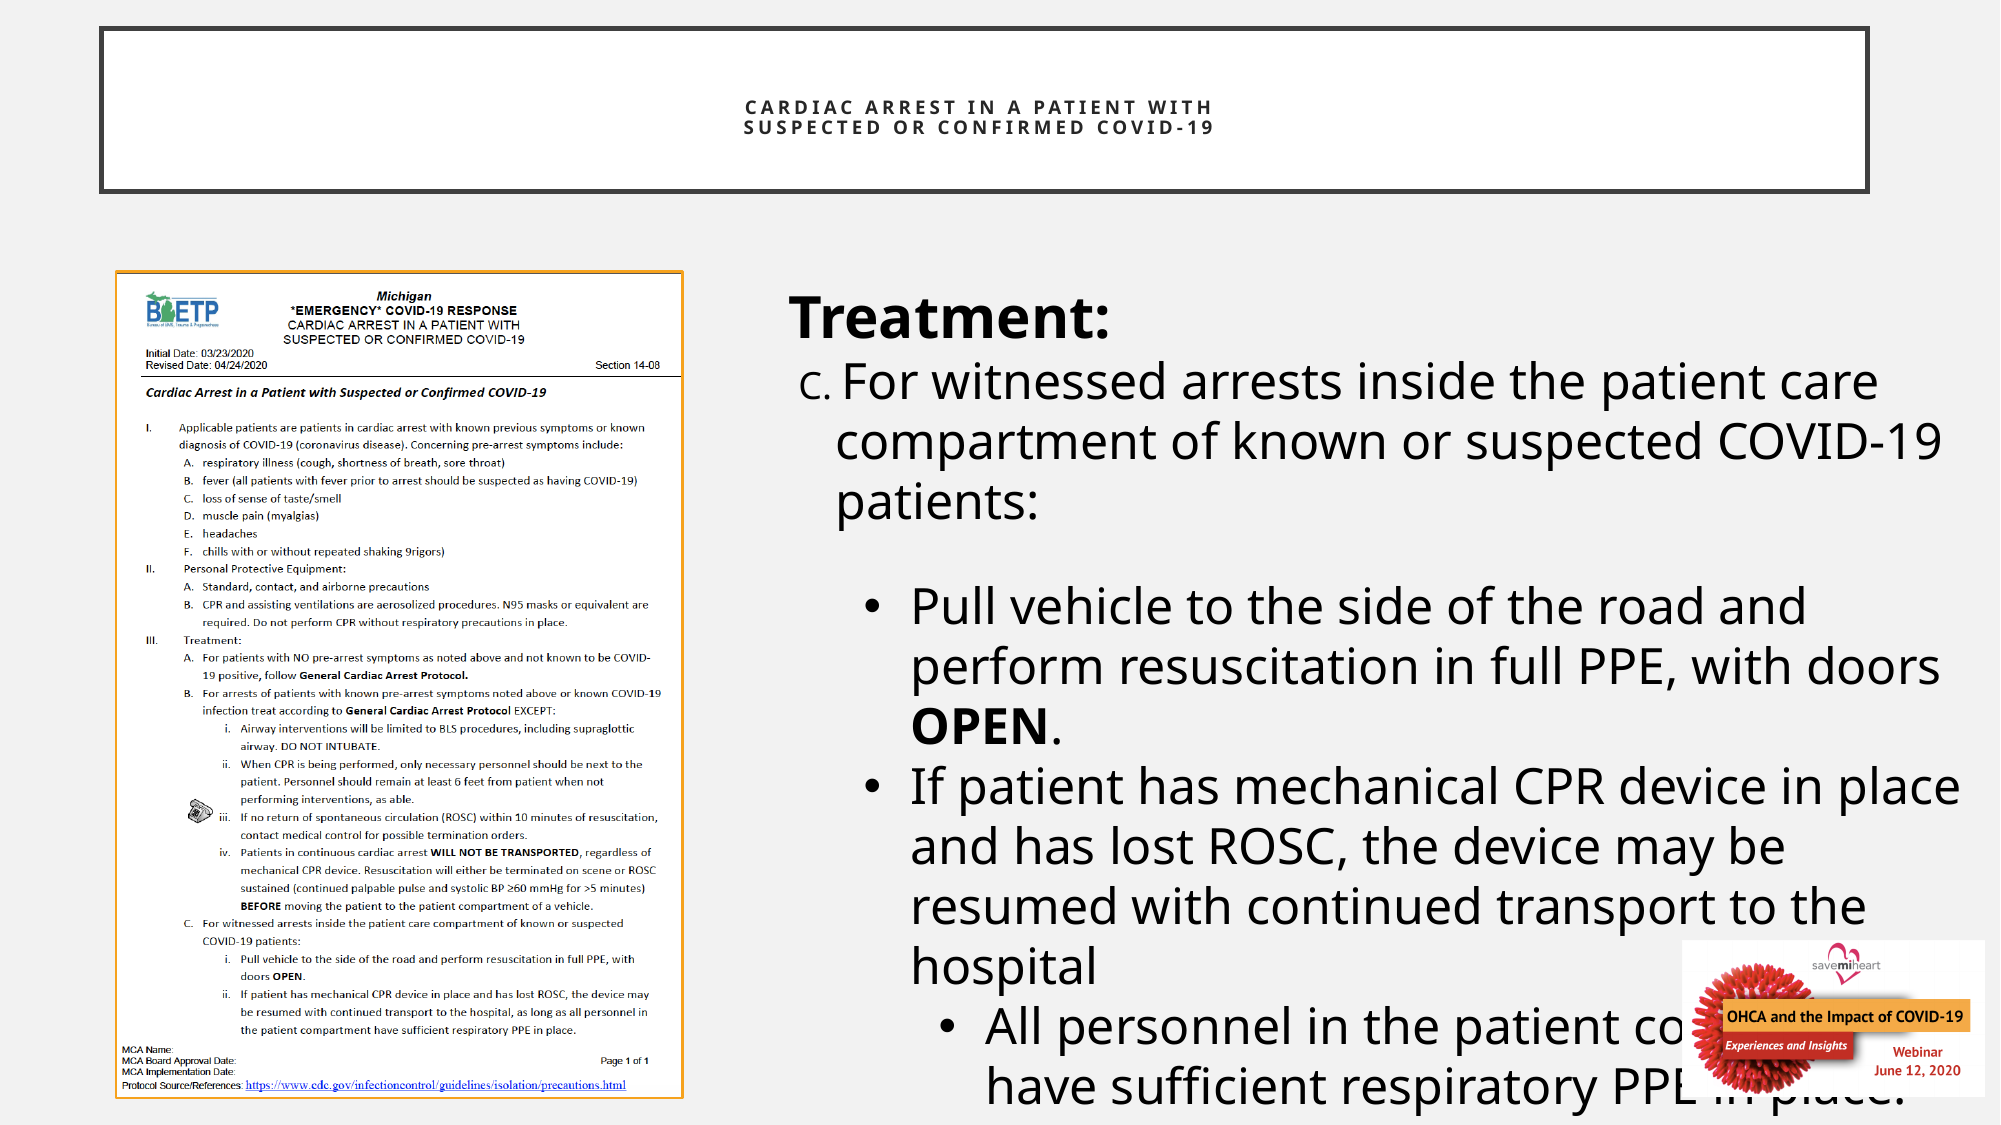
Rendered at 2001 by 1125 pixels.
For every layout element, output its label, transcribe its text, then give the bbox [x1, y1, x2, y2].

picture [1682, 940, 1985, 1097]
text_box Treatment: C. For witnessed arrests inside the patient care compartment of known or suspected COVID-19 patients: Pull vehicle to the side of the road and perform resuscitation in full PPE, with doors OPEN. If patient has mechanical CPR device in place and has lost ROSC, the device may be resumed with continued transport to the hospital All personnel in the patient compartment have sufficient respiratory PPE in place. [773, 272, 1986, 1125]
title CARDIAC ARREST IN A PATIENT WITH SUSPECTED OR CONFIRMED COVID-19 [99, 26, 1870, 194]
picture [117, 272, 682, 1097]
